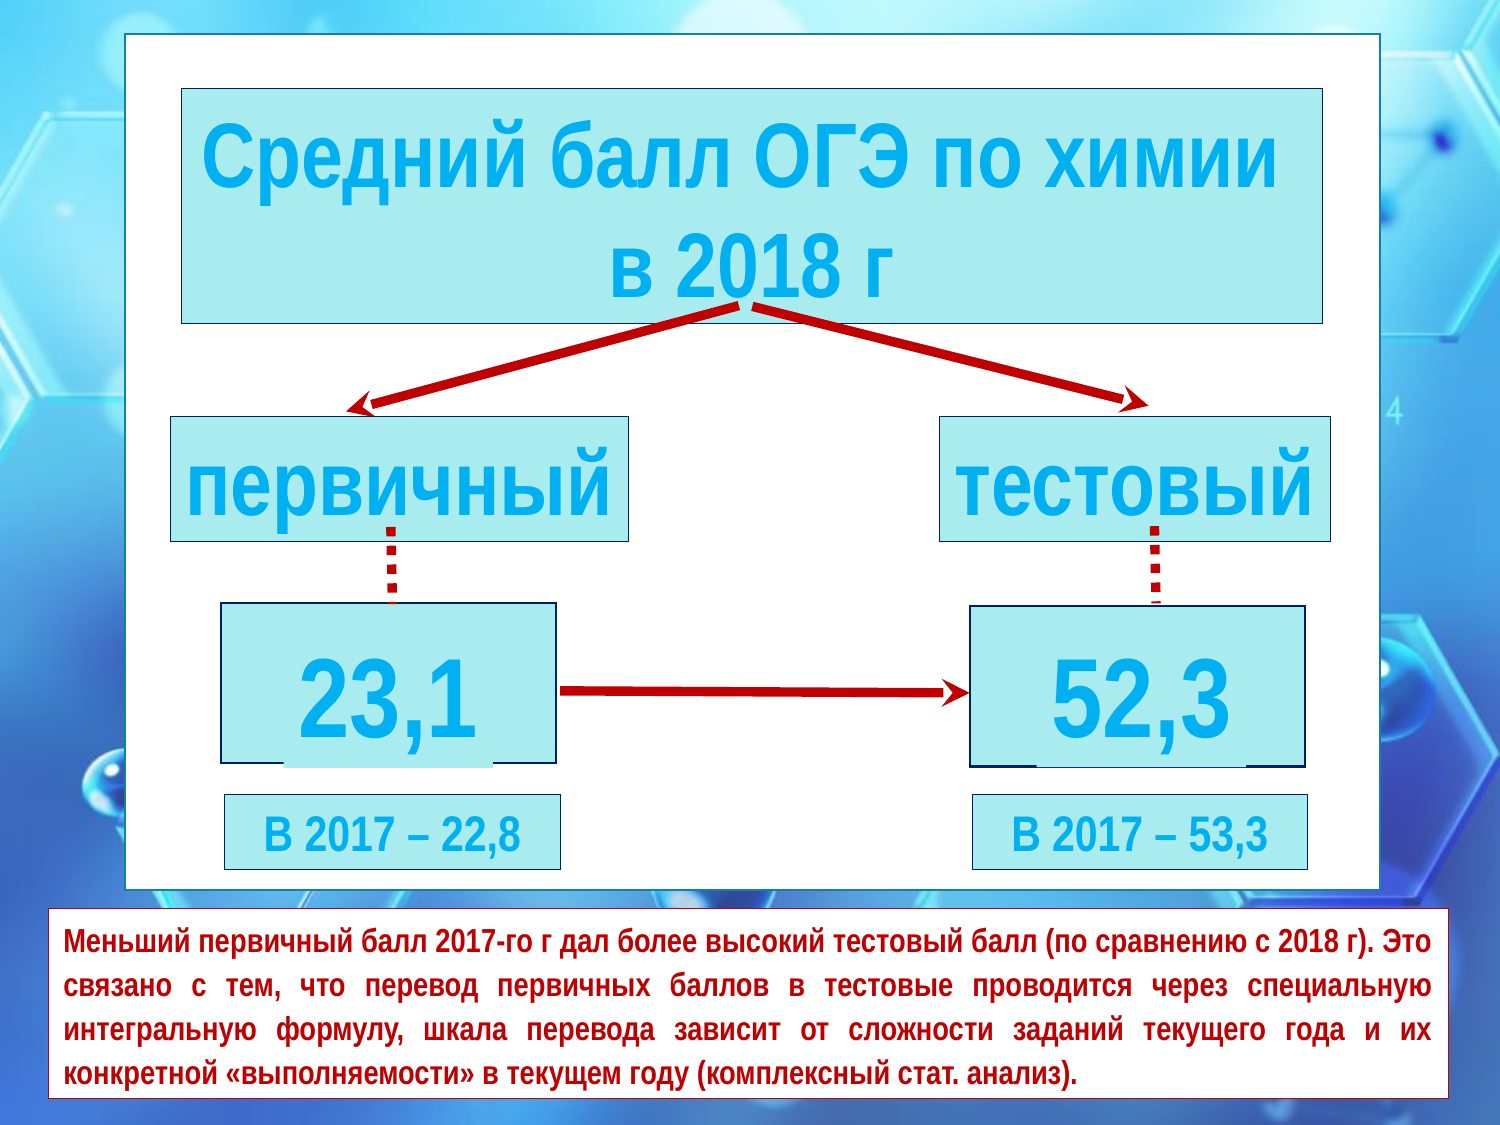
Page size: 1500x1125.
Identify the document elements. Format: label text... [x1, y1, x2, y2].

table_header № [0, 0, 1500, 1125]
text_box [124, 33, 1380, 890]
text_box Меньший первичный балл 2017-го г дал более высокий тестовый балл (по сравнению с 2018 г). Это связано с тем, что перевод первичных баллов в тестовые проводится через специальную интегральную формулу, шкала перевода зависит от сложности заданий текущего года и их конкретной «выполняемости» в текущем году (комплексный стат. анализ). [48, 908, 1449, 1099]
